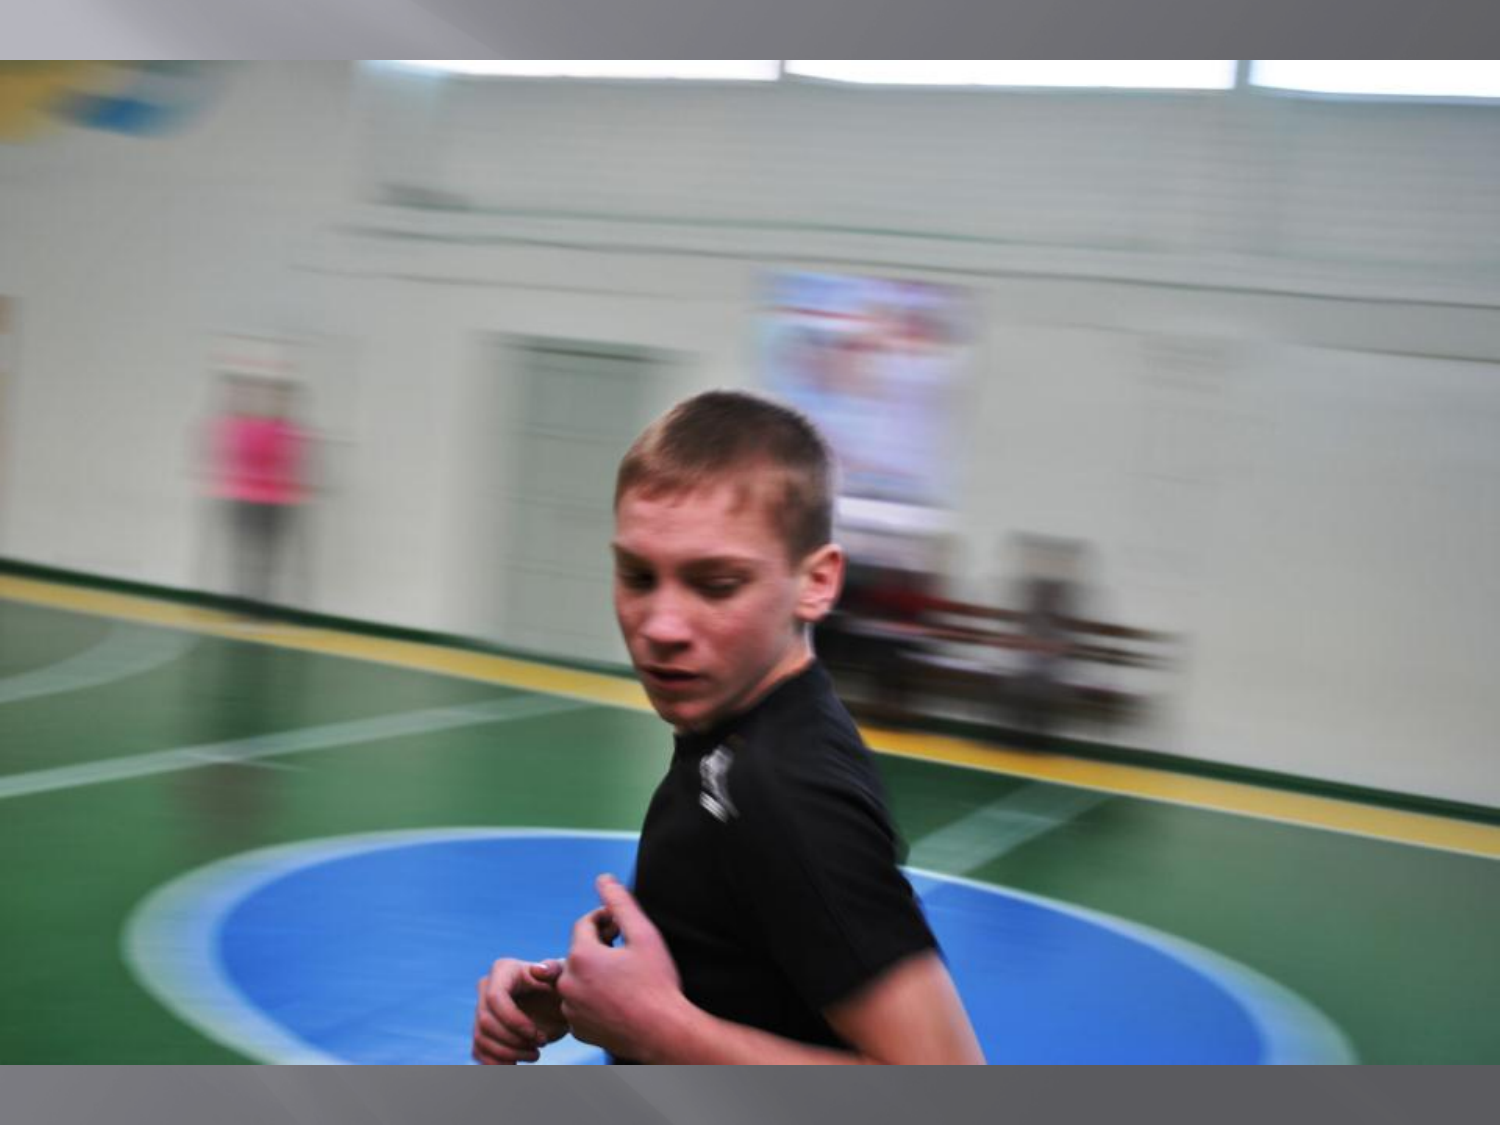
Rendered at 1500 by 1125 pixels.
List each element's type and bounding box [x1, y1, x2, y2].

picture [0, 60, 1500, 1065]
